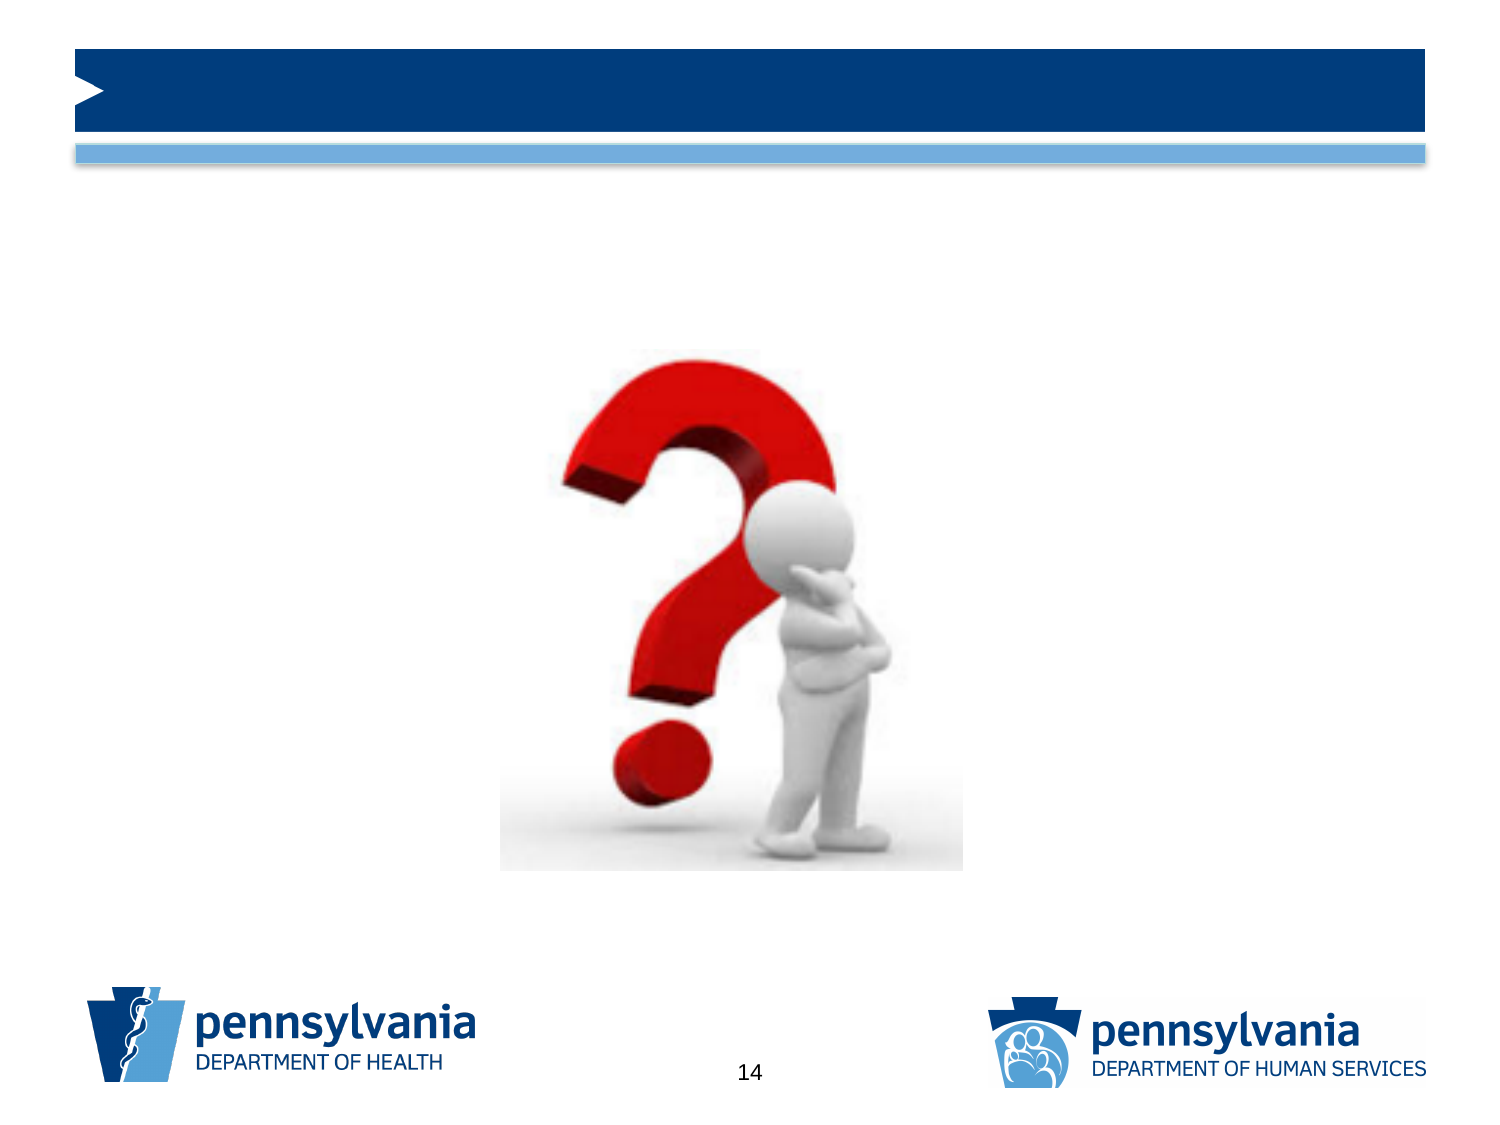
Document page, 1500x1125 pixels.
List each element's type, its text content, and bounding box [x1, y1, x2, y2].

slide_number 14 [575, 1050, 925, 1091]
picture [87, 987, 476, 1082]
picture [988, 997, 1426, 1088]
picture [75, 49, 1425, 134]
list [499, 349, 963, 872]
